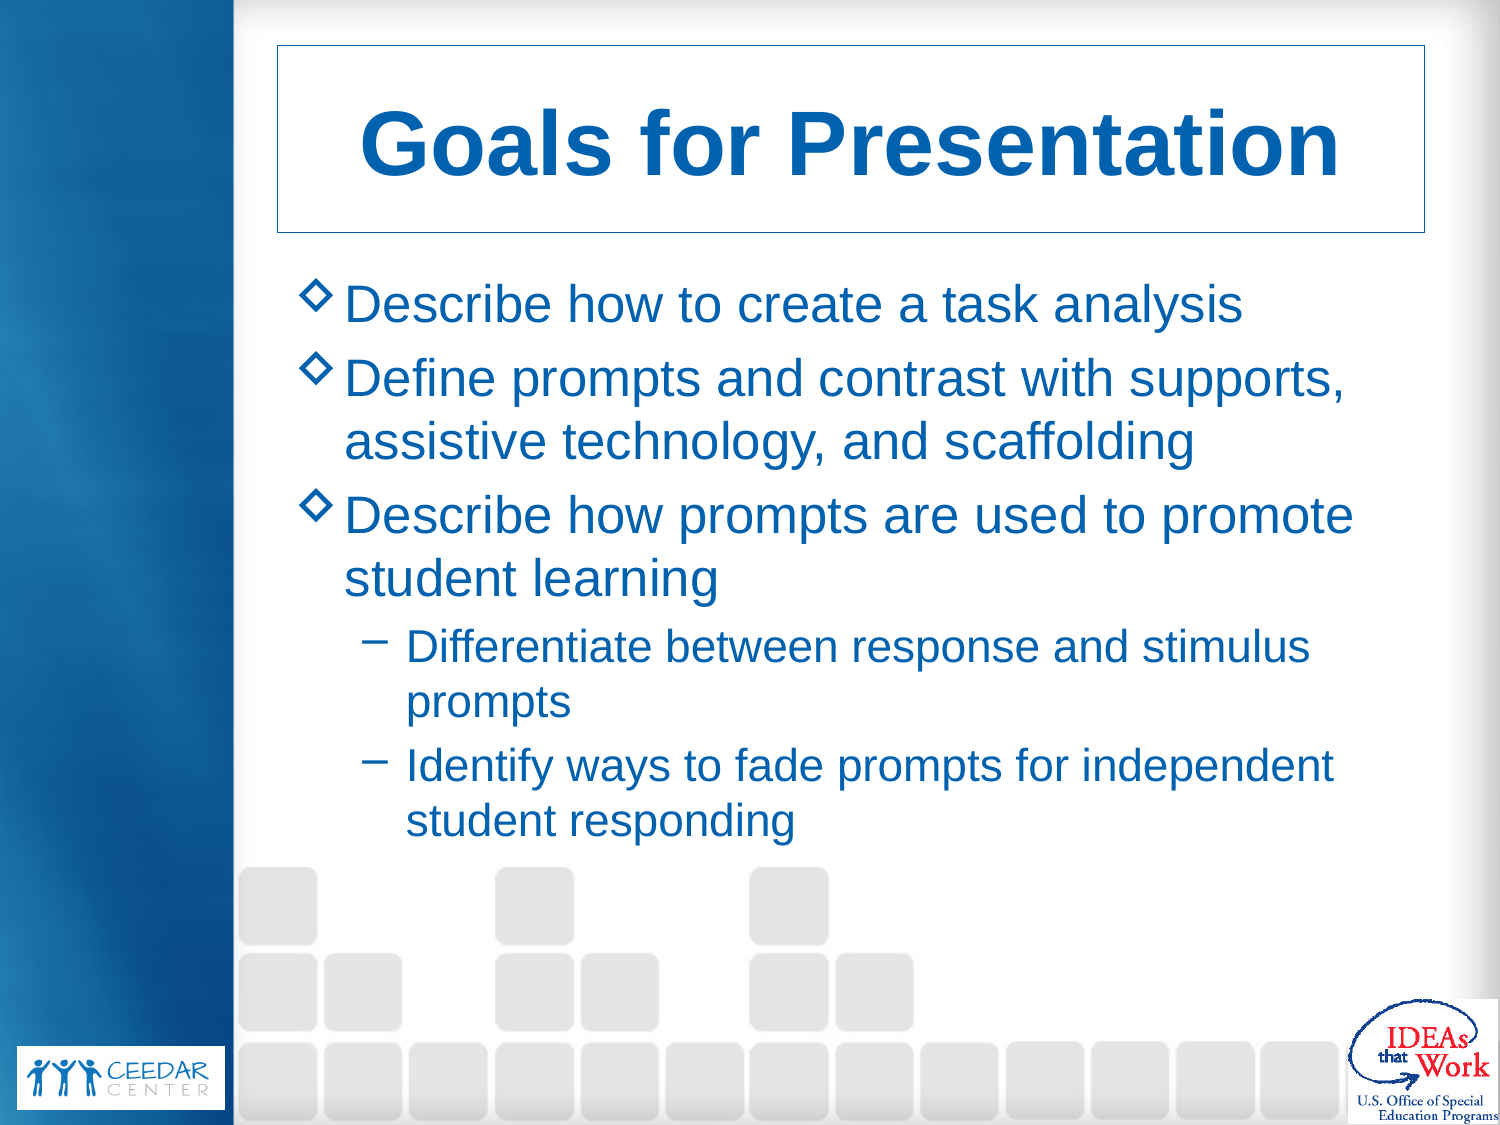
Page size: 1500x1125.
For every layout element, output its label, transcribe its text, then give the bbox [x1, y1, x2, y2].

picture [0, 0, 1500, 1125]
list Describe how to create a task analysis Define prompts and contrast with supports, assistive technology, and scaffolding Describe how prompts are used to promote student learning Differentiate between response and stimulus prompts Identify ways to fade prompts for independent student responding [277, 262, 1425, 858]
title Goals for Presentation [277, 45, 1425, 233]
